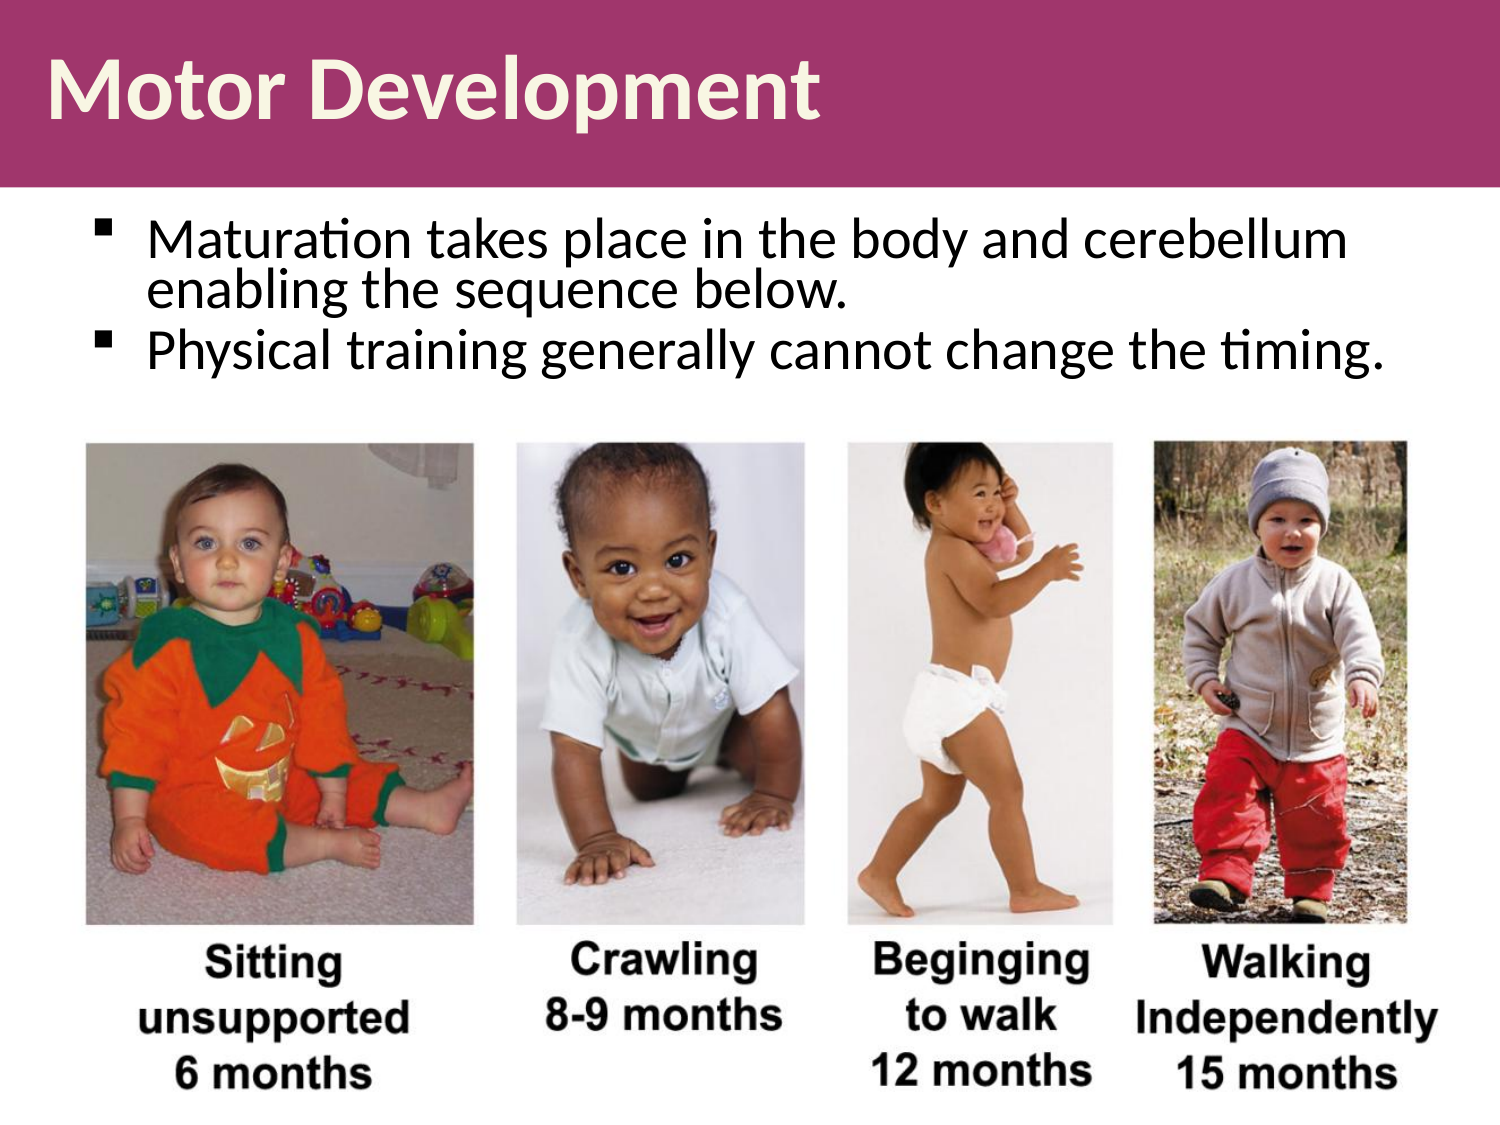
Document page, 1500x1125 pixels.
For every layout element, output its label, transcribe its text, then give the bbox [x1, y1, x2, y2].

picture [36, 429, 1463, 1114]
list Maturation takes place in the body and cerebellum enabling the sequence below. Physical training generally cannot change the timing. [74, 212, 1426, 427]
title Motor Development [0, 0, 1500, 188]
